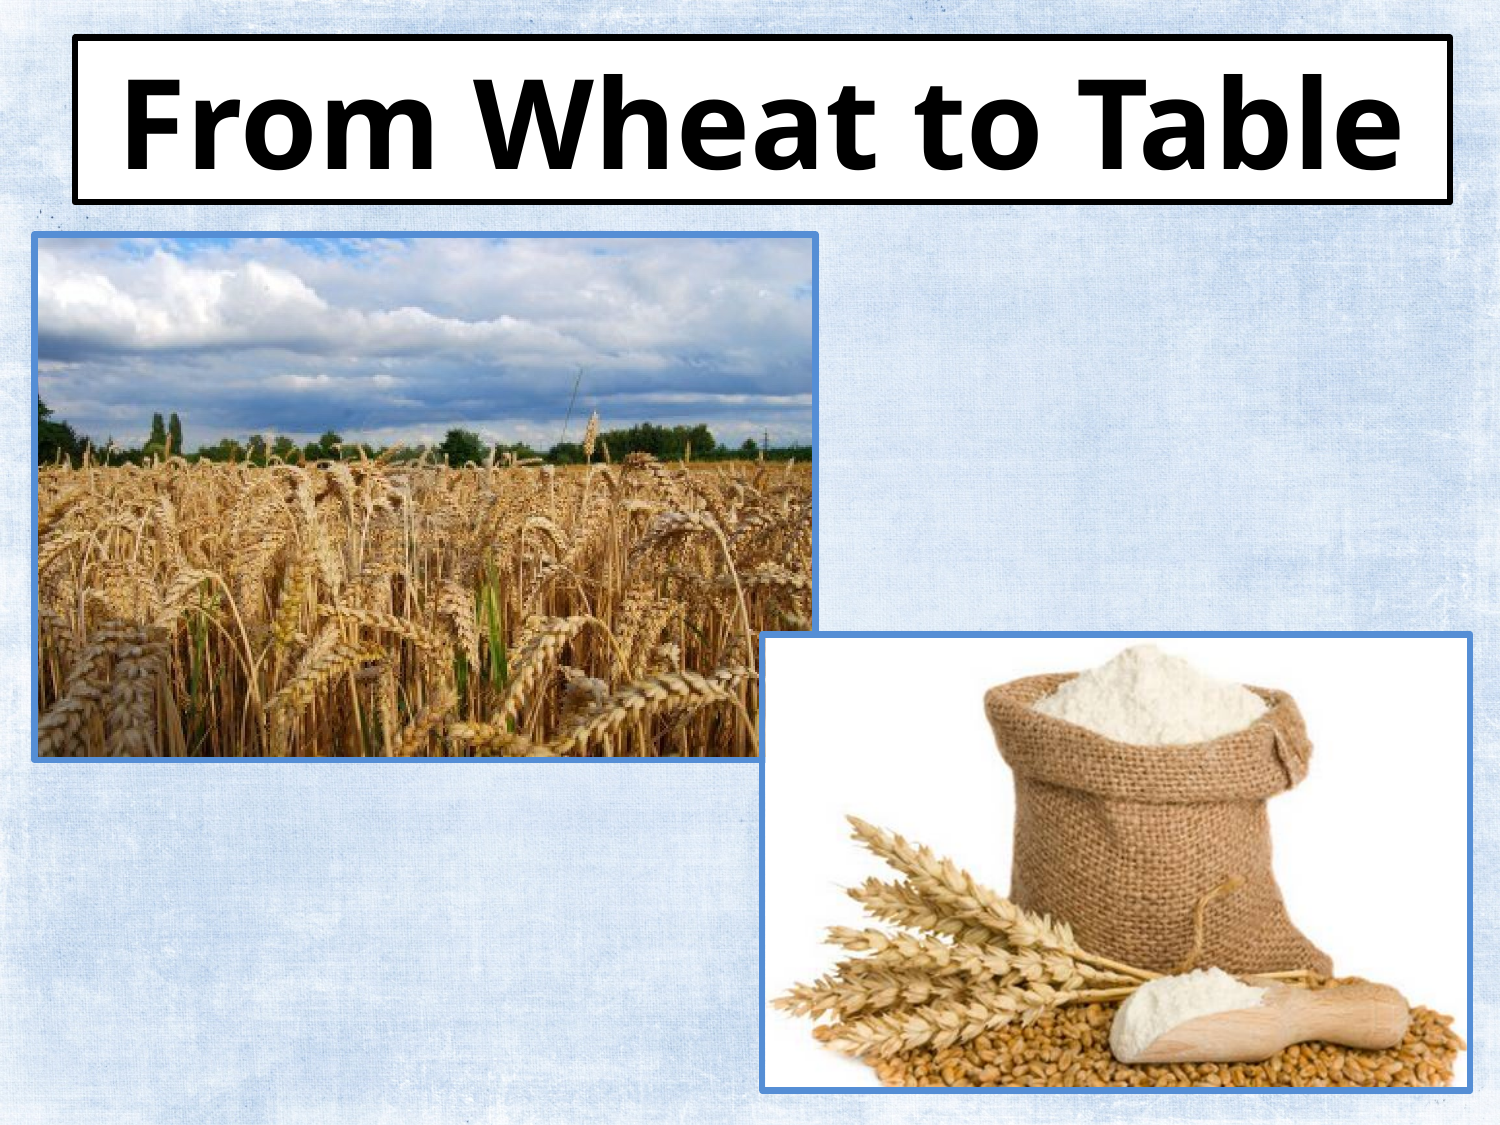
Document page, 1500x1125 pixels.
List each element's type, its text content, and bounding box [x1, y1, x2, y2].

picture [0, 0, 1500, 1125]
text_box From Wheat to Table [75, 37, 1450, 203]
